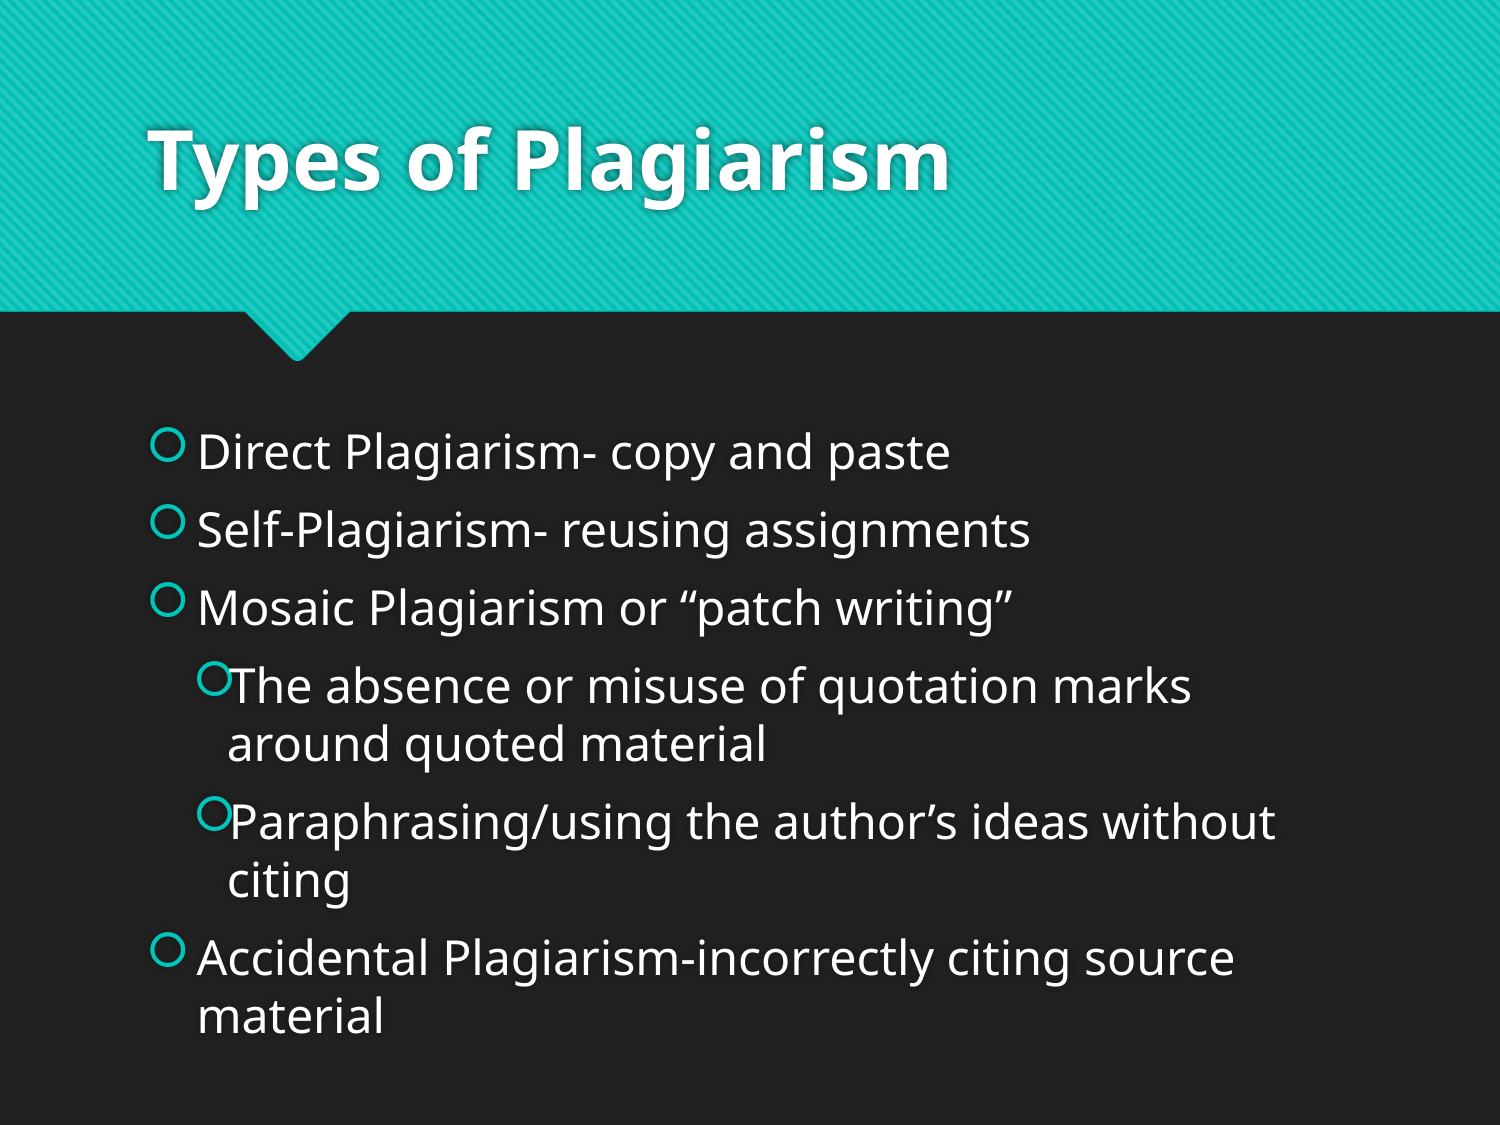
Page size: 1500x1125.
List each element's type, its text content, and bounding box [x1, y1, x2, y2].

title Types of Plagiarism [131, 77, 1244, 215]
list Direct Plagiarism- copy and paste Self-Plagiarism- reusing assignments Mosaic Plagiarism or “patch writing” The absence or misuse of quotation marks around quoted material Paraphrasing/using the author’s ideas without citing Accidental Plagiarism-incorrectly citing source material [131, 414, 1369, 1052]
picture [0, 0, 1500, 361]
